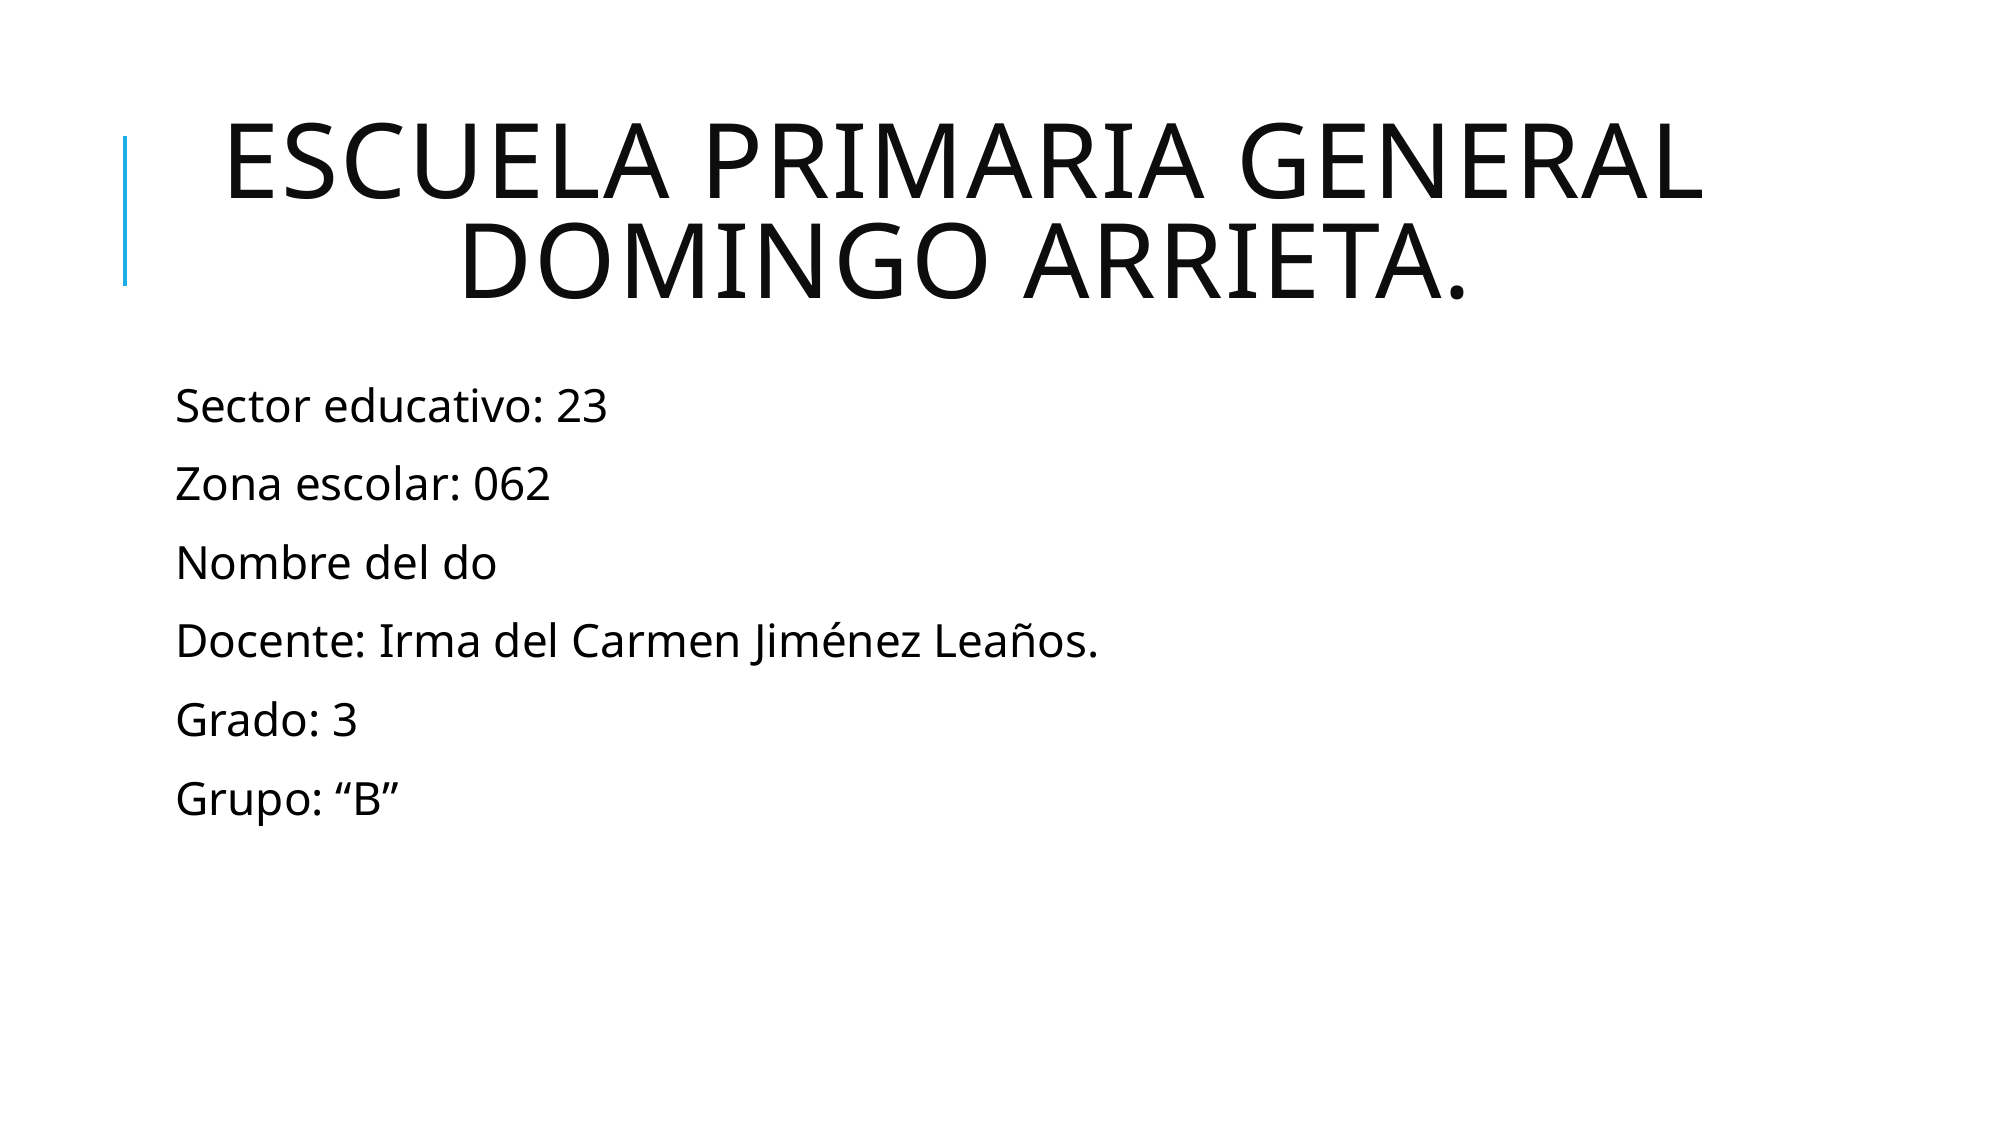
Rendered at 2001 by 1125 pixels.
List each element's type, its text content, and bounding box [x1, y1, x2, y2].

list Sector educativo: 23 Zona escolar: 062 Nombre del do Docente: Irma del Carmen Jiménez Leaños. Grado: 3 Grupo: “B” [168, 375, 1763, 1035]
title Escuela Primaria General Domingo Arrieta. [168, 96, 1763, 342]
